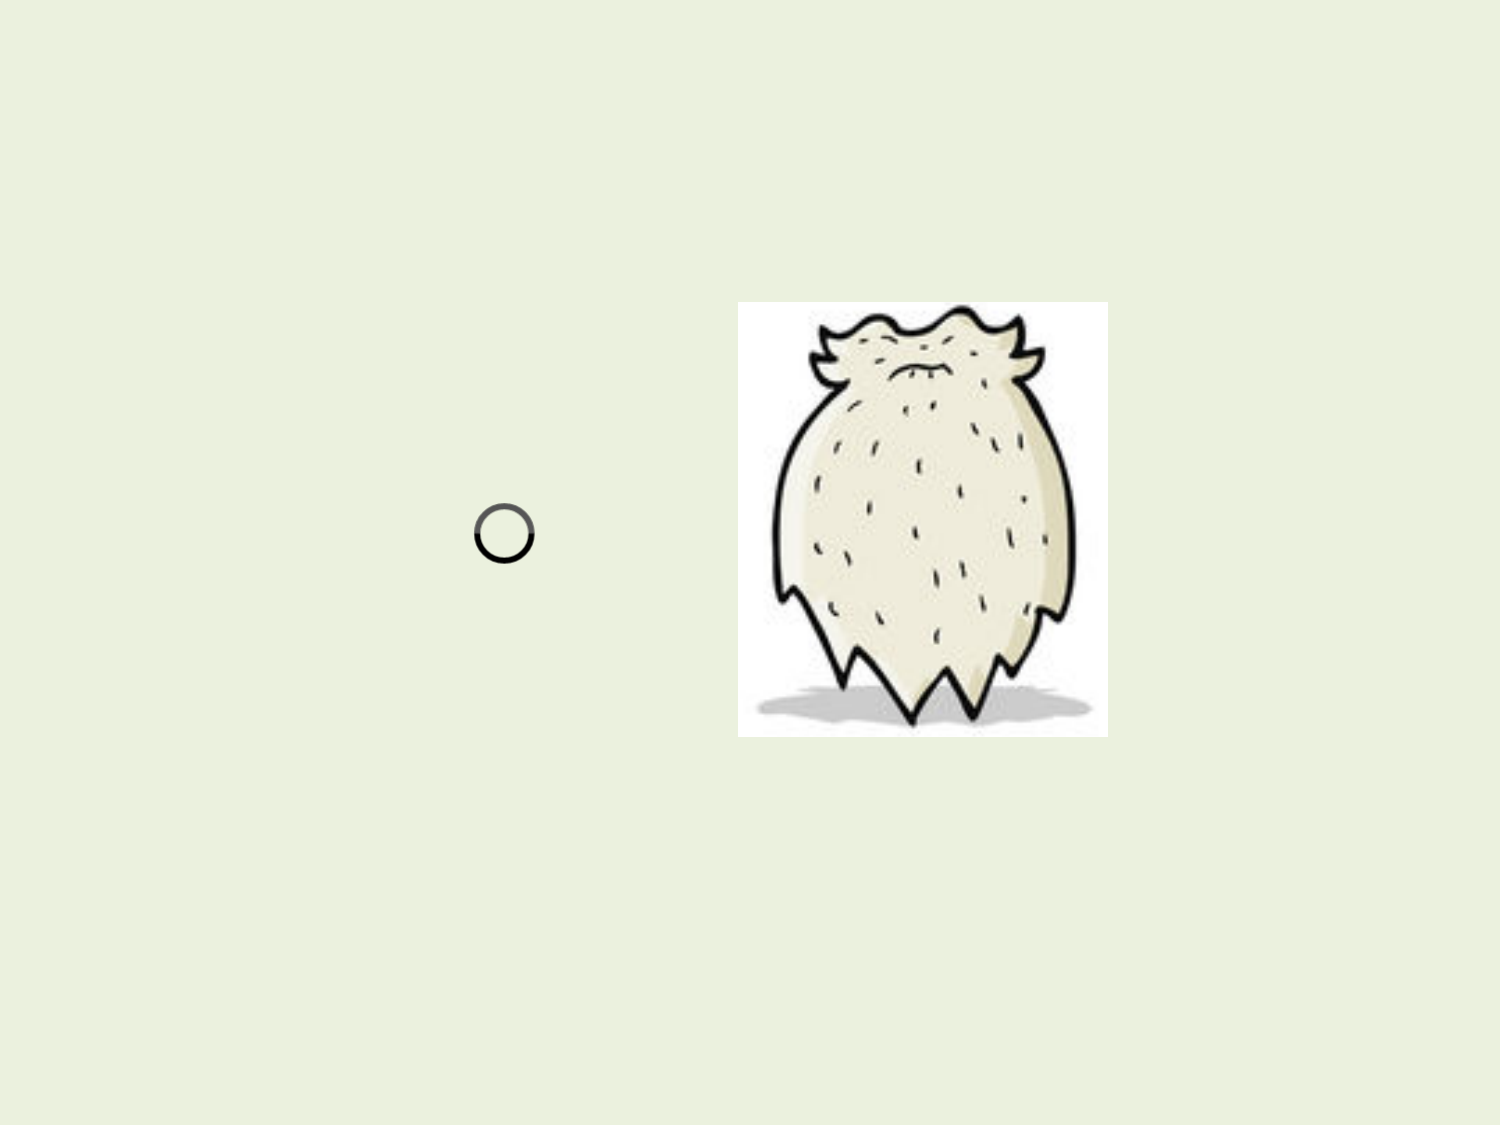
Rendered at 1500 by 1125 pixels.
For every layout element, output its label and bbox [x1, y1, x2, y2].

picture [737, 302, 1109, 737]
picture [415, 455, 592, 633]
